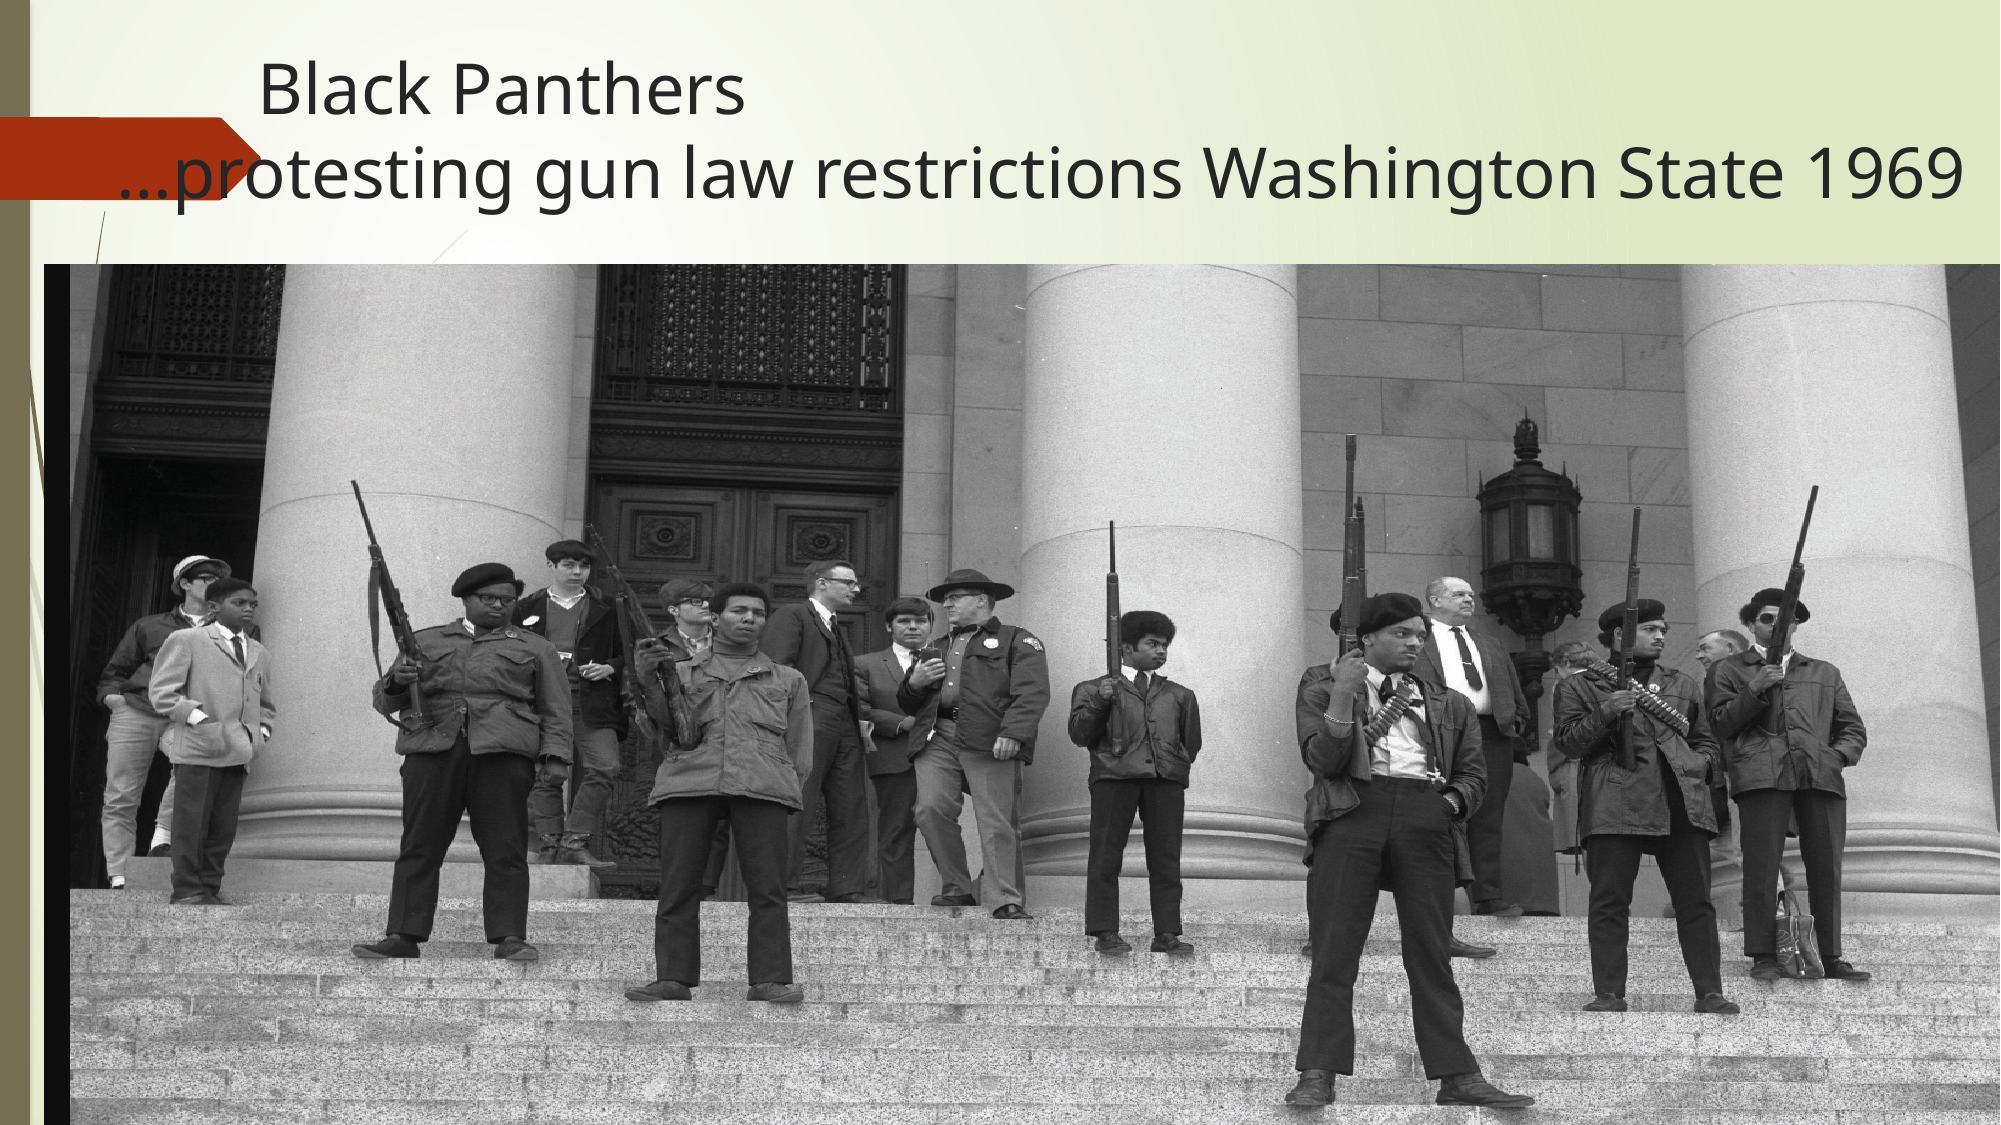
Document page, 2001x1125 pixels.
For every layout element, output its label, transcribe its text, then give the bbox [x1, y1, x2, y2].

title Black Panthers …protesting gun law restrictions Washington State 1969 [101, 36, 2000, 247]
picture [44, 264, 2000, 1125]
